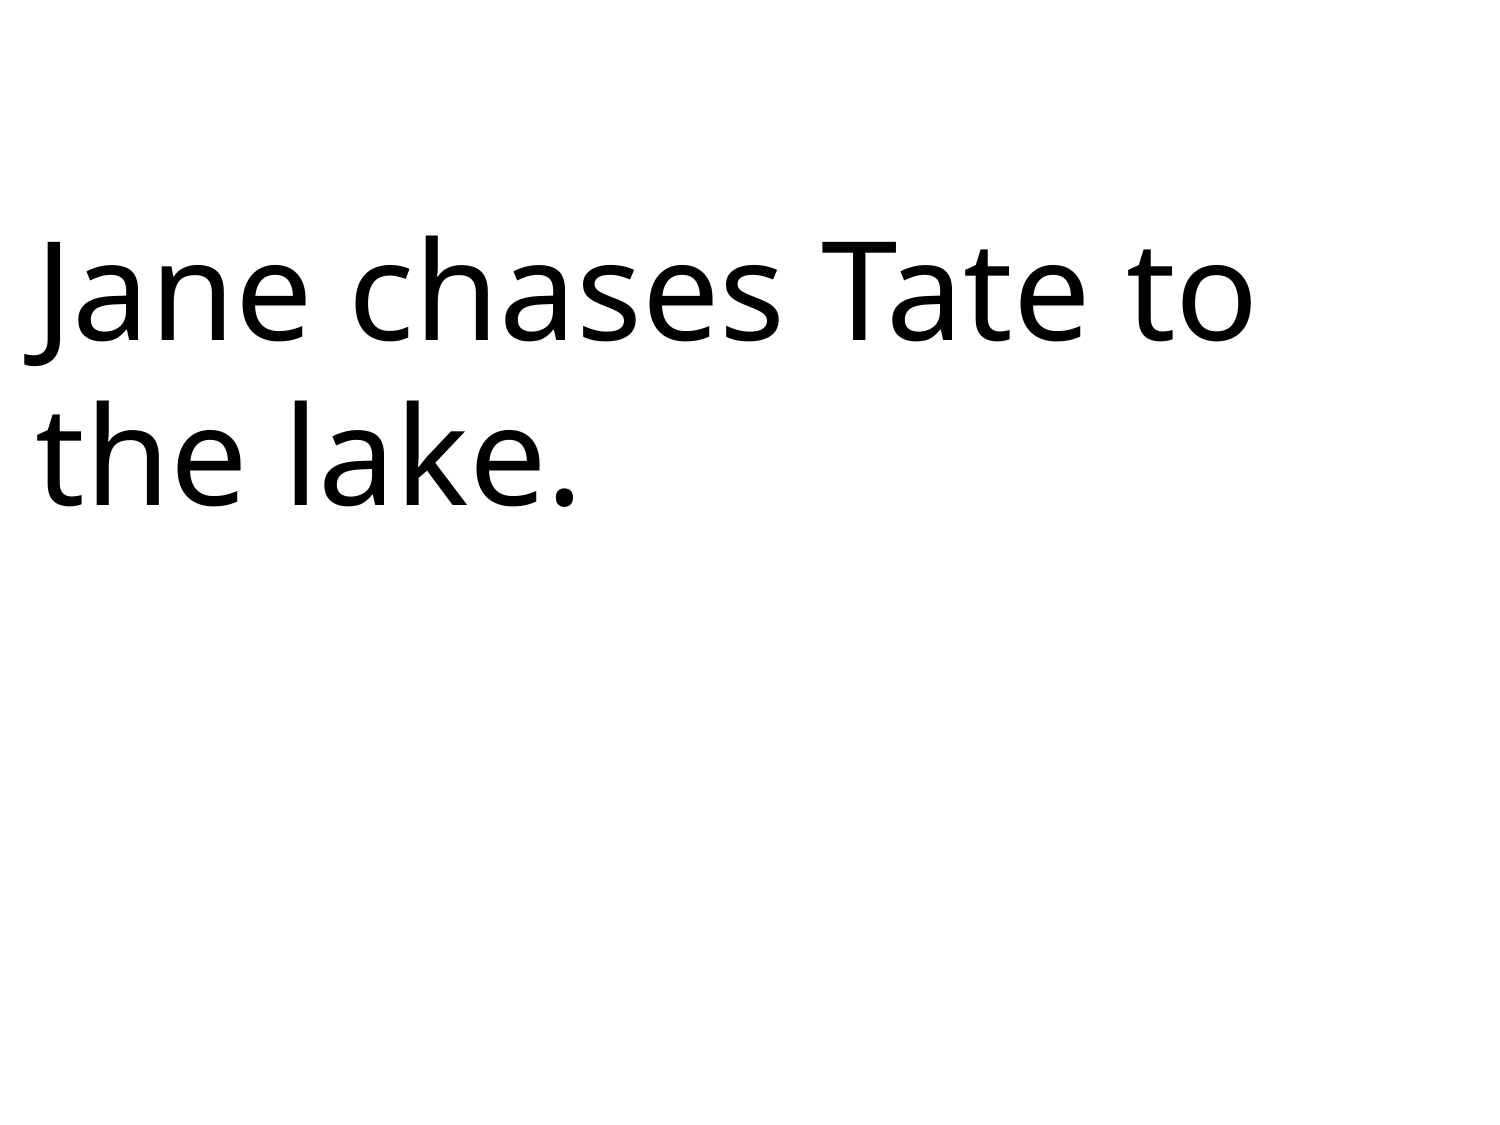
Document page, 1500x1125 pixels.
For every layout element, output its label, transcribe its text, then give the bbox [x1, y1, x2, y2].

text_box Jane chases Tate to the lake. [20, 195, 1483, 816]
